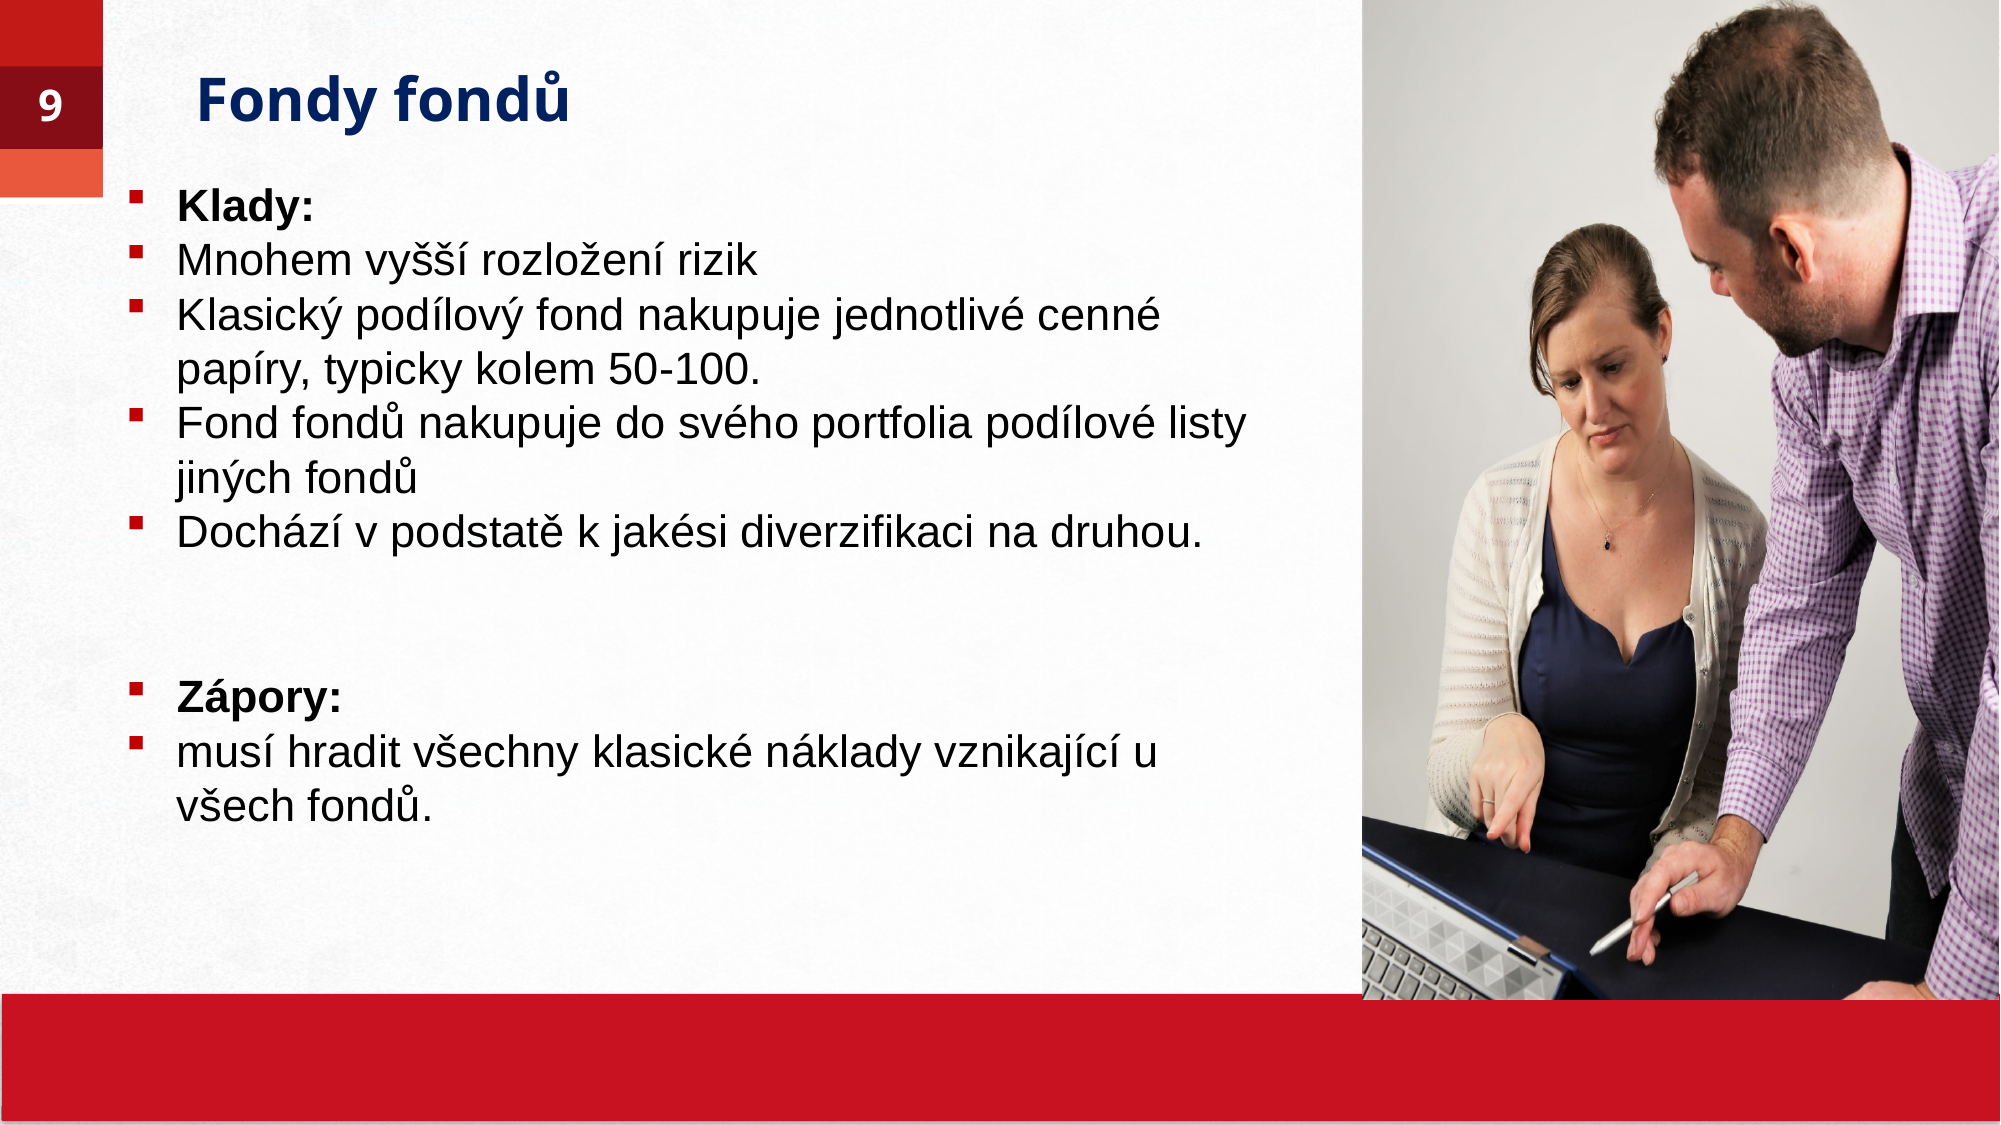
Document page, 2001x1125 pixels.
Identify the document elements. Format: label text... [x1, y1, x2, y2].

title Fondy fondů [174, 0, 1359, 194]
list Klady: Mnohem vyšší rozložení rizik Klasický podílový fond nakupuje jednotlivé cenné papíry, typicky kolem 50-100. Fond fondů nakupuje do svého portfolia podílové listy jiných fondů Dochází v podstatě k jakési diverzifikaci na druhou. Zápory: musí hradit všechny klasické náklady vznikající u všech fondů. [125, 149, 1272, 796]
picture [0, 0, 2000, 1125]
text_box [1, 993, 2000, 1122]
